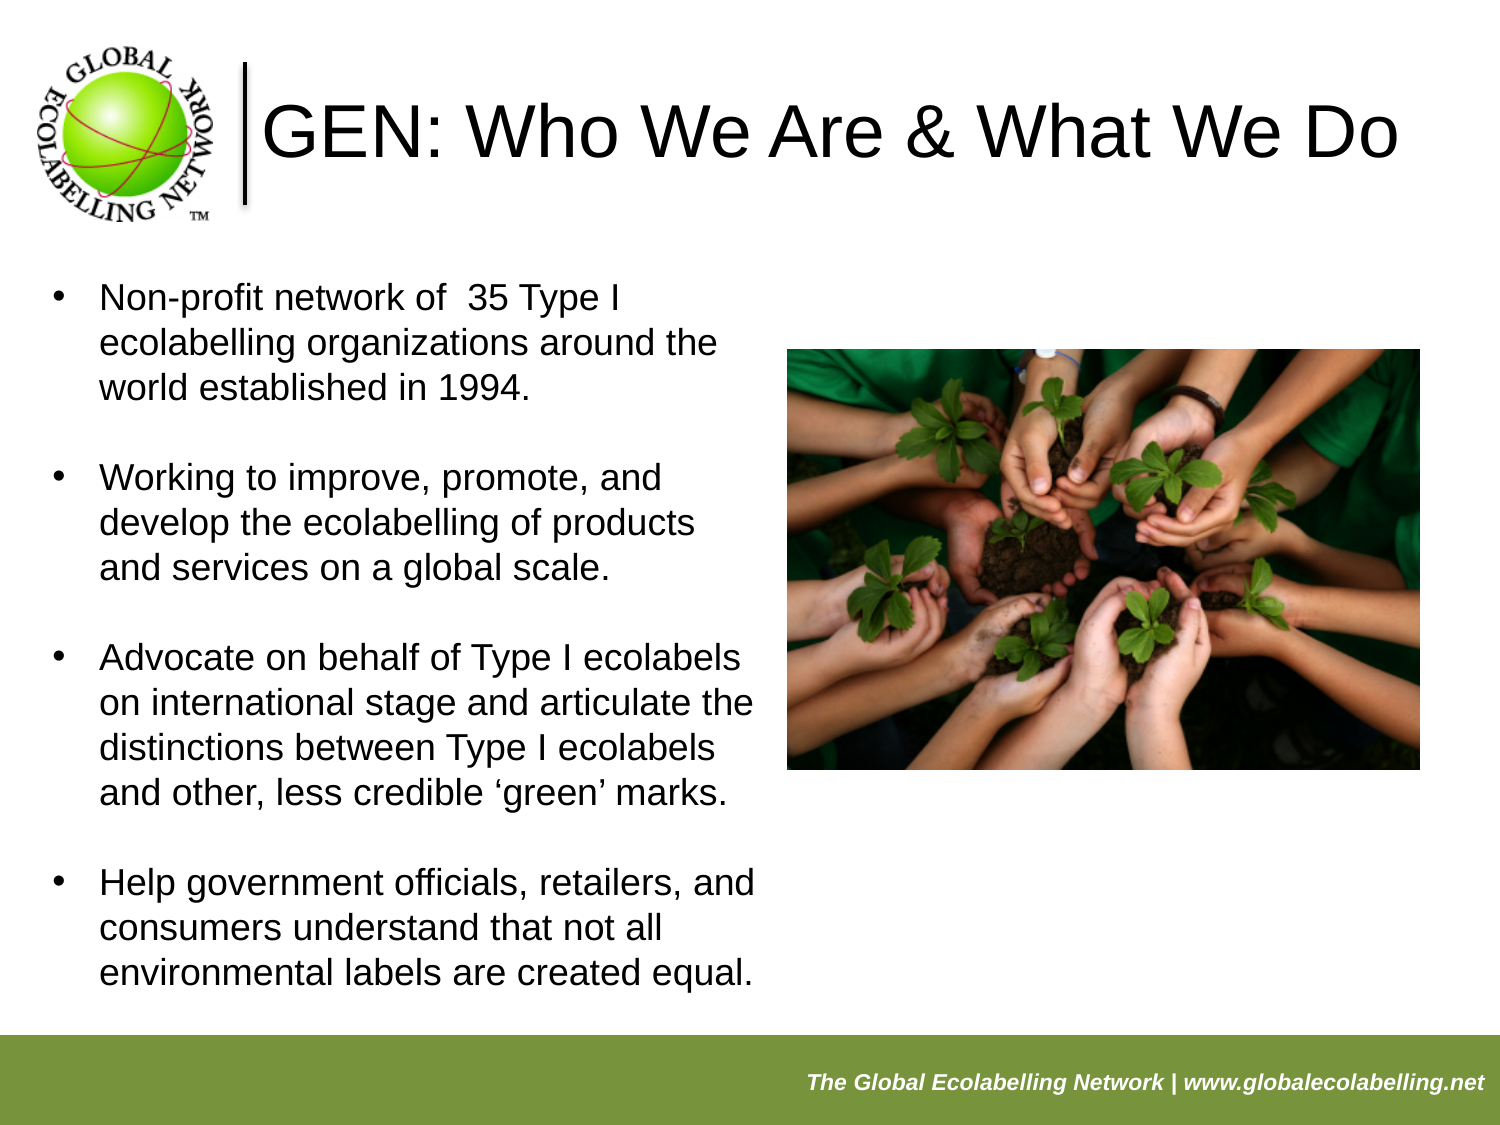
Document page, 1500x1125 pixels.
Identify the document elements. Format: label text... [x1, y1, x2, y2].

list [37, 45, 213, 223]
text_box Non-profit network of 35 Type I ecolabelling organizations around the world established in 1994. Working to improve, promote, and develop the ecolabelling of products and services on a global scale. Advocate on behalf of Type I ecolabels on international stage and articulate the distinctions between Type I ecolabels and other, less credible ‘green’ marks. Help government officials, retailers, and consumers understand that not all environmental labels are created equal. [37, 265, 775, 1001]
picture [787, 349, 1420, 770]
text_box The Global Ecolabelling Network | www.globalecolabelling.net [0, 1035, 1500, 1125]
title GEN: Who We Are & What We Do [246, 33, 1500, 222]
